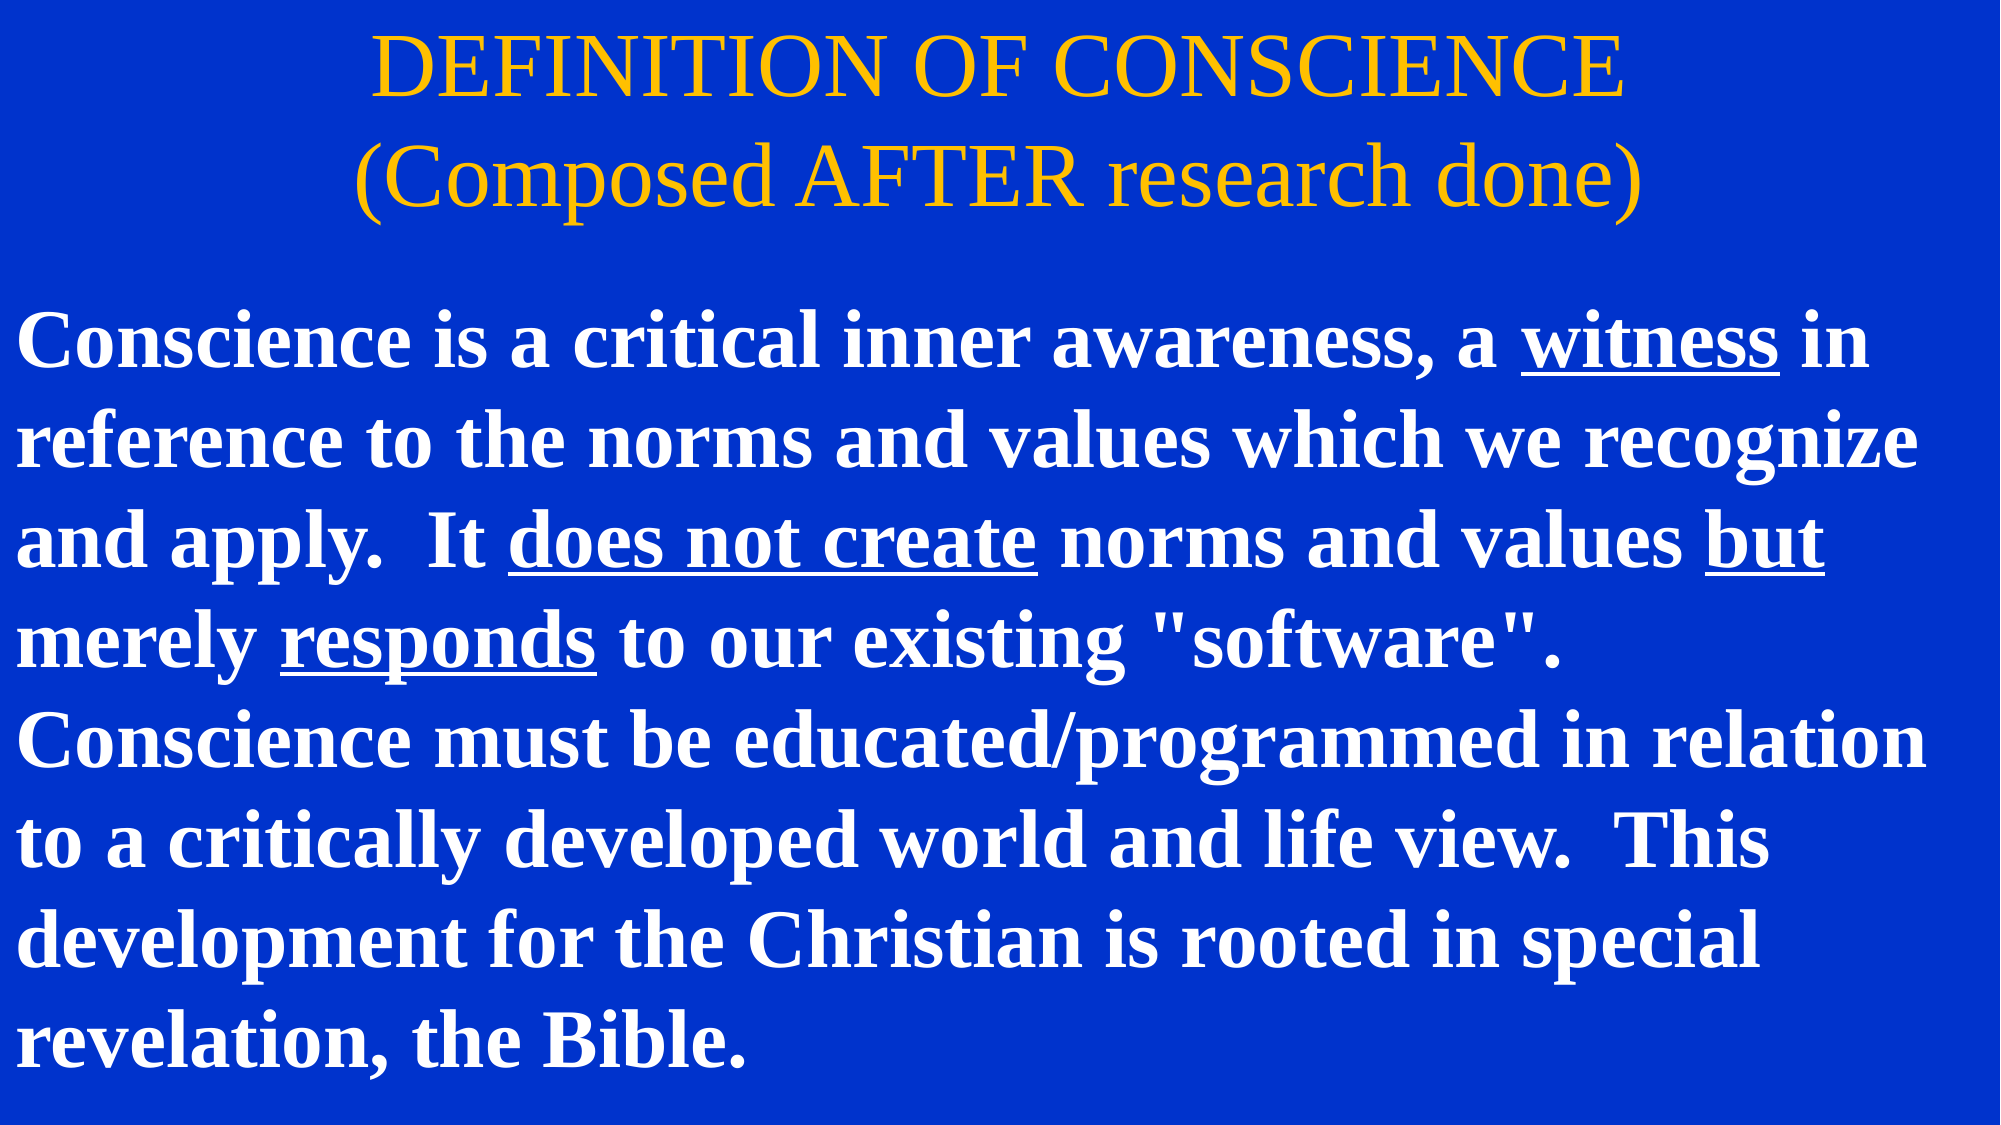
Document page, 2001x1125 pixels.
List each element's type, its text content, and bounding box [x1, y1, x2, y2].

list Conscience is a critical inner awareness, a witness in reference to the norms and values which we recognize and apply. It does not create norms and values but merely responds to our existing "software". Conscience must be educated/programmed in relation to a critically developed world and life view. This development for the Christian is rooted in special revelation, the Bible. [0, 276, 2000, 1125]
title DEFINITION OF CONSCIENCE (Composed AFTER research done) [150, 32, 1850, 276]
